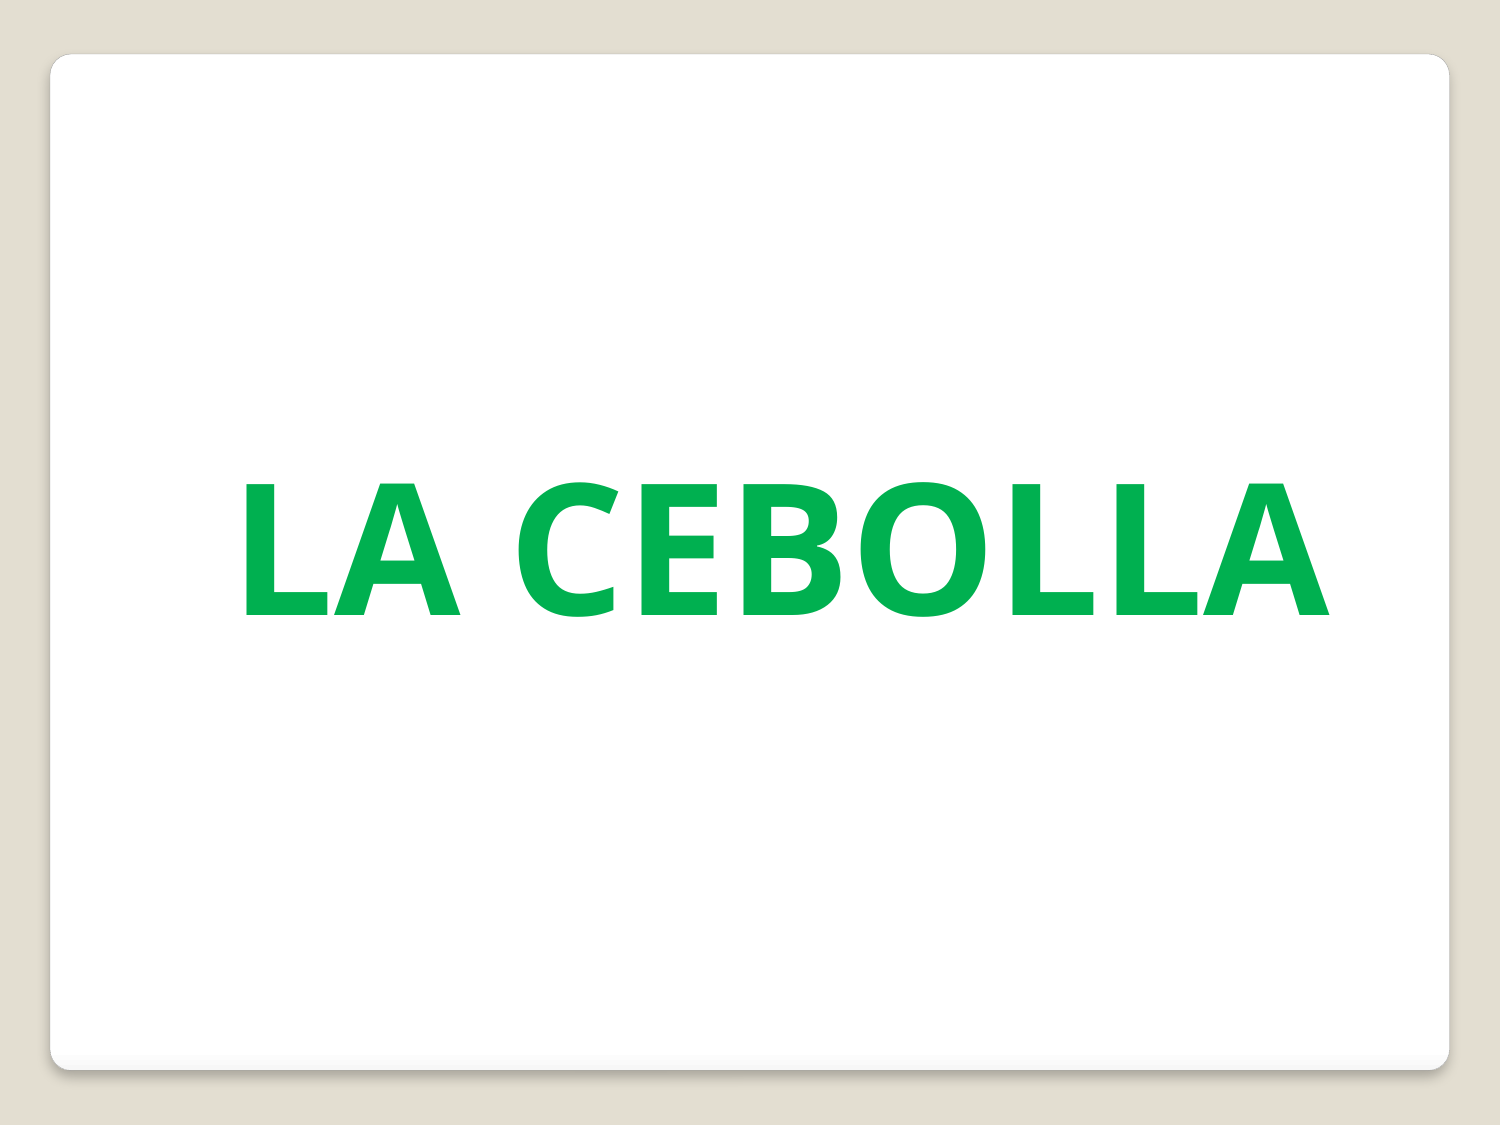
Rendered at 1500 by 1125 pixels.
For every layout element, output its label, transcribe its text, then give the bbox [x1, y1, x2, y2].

text_box La cebolla [215, 424, 1346, 660]
